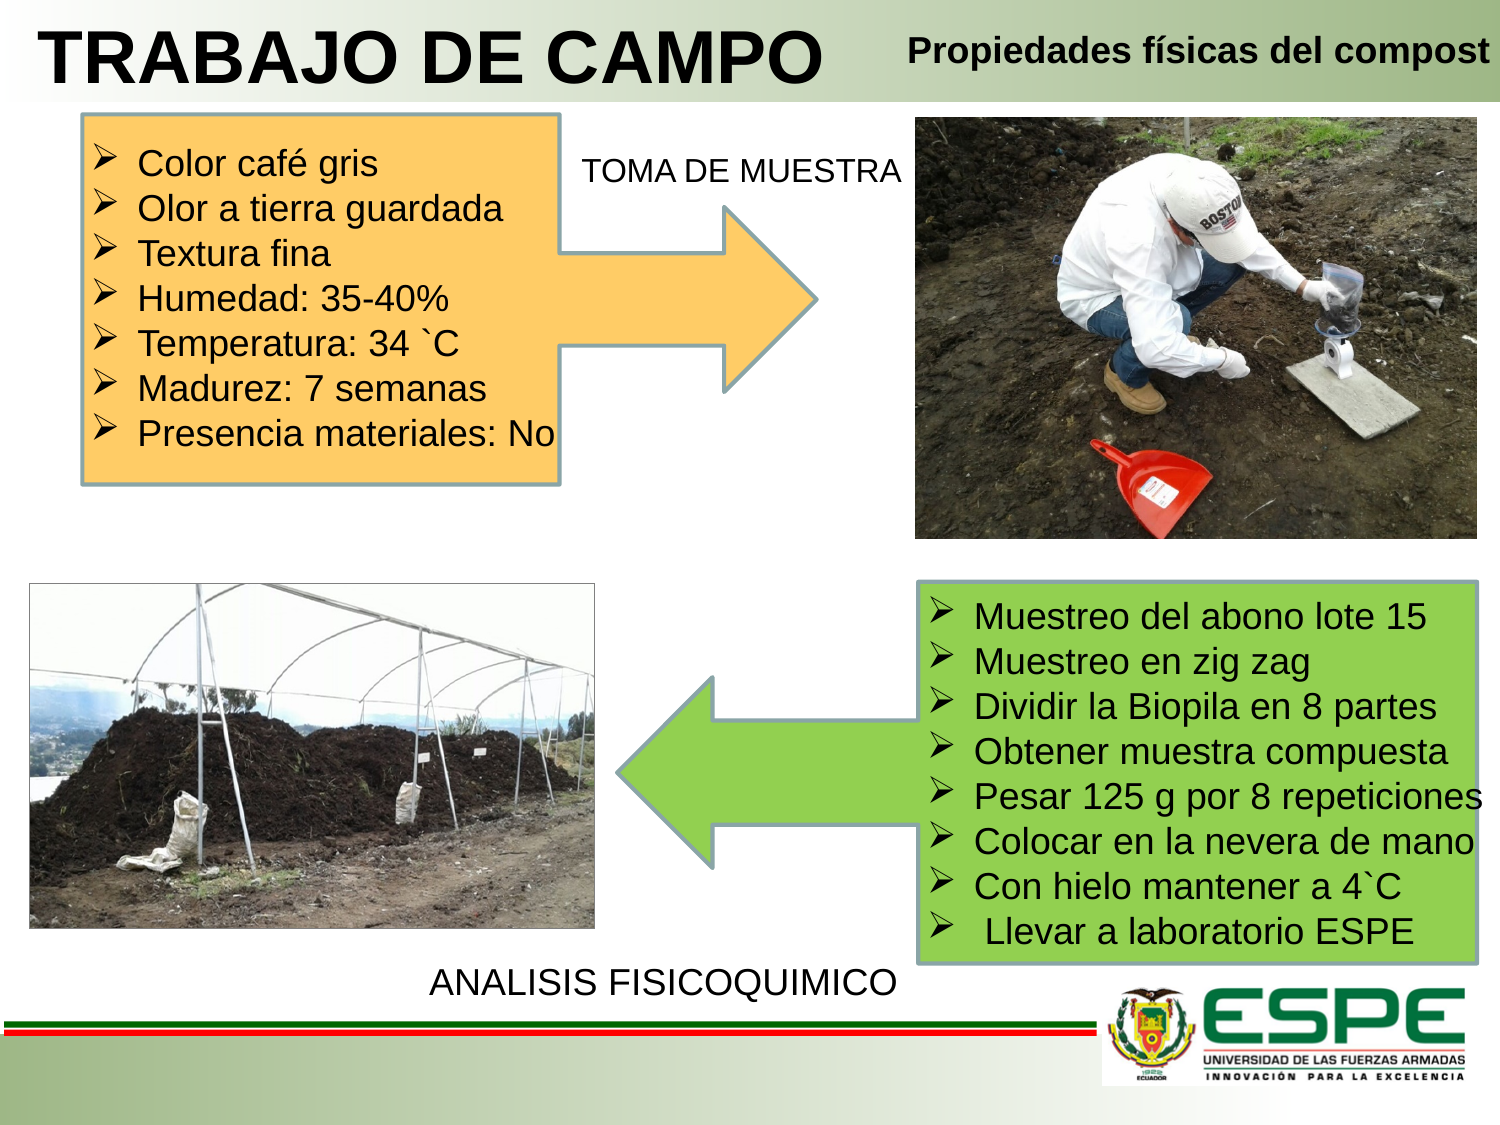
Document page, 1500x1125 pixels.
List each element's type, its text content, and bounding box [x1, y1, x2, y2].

text_box [916, 579, 1480, 584]
text_box [615, 675, 912, 870]
picture [915, 116, 1478, 539]
text_box TRABAJO DE CAMPO [2, 1, 1500, 106]
text_box Muestreo del abono lote 15 Muestreo en zig zag Dividir la Biopila en 8 partes Obtener muestra compuesta Pesar 125 g por 8 repeticiones Colocar en la nevera de mano Con hielo mantener a 4`C Llevar a laboratorio ESPE [912, 584, 1500, 960]
text_box Color café gris Olor a tierra guardada Textura fina Humedad: 35-40% Temperatura: 34 `C Madurez: 7 semanas Presencia materiales: No [75, 131, 573, 462]
text_box [80, 112, 562, 131]
text_box [573, 204, 819, 394]
text_box [80, 462, 562, 487]
text_box [921, 960, 1480, 966]
text_box TOMA DE MUESTRA [573, 141, 910, 197]
picture [29, 583, 595, 929]
picture [1101, 976, 1483, 1086]
text_box ANALISIS FISICOQUIMICO [414, 950, 921, 1011]
